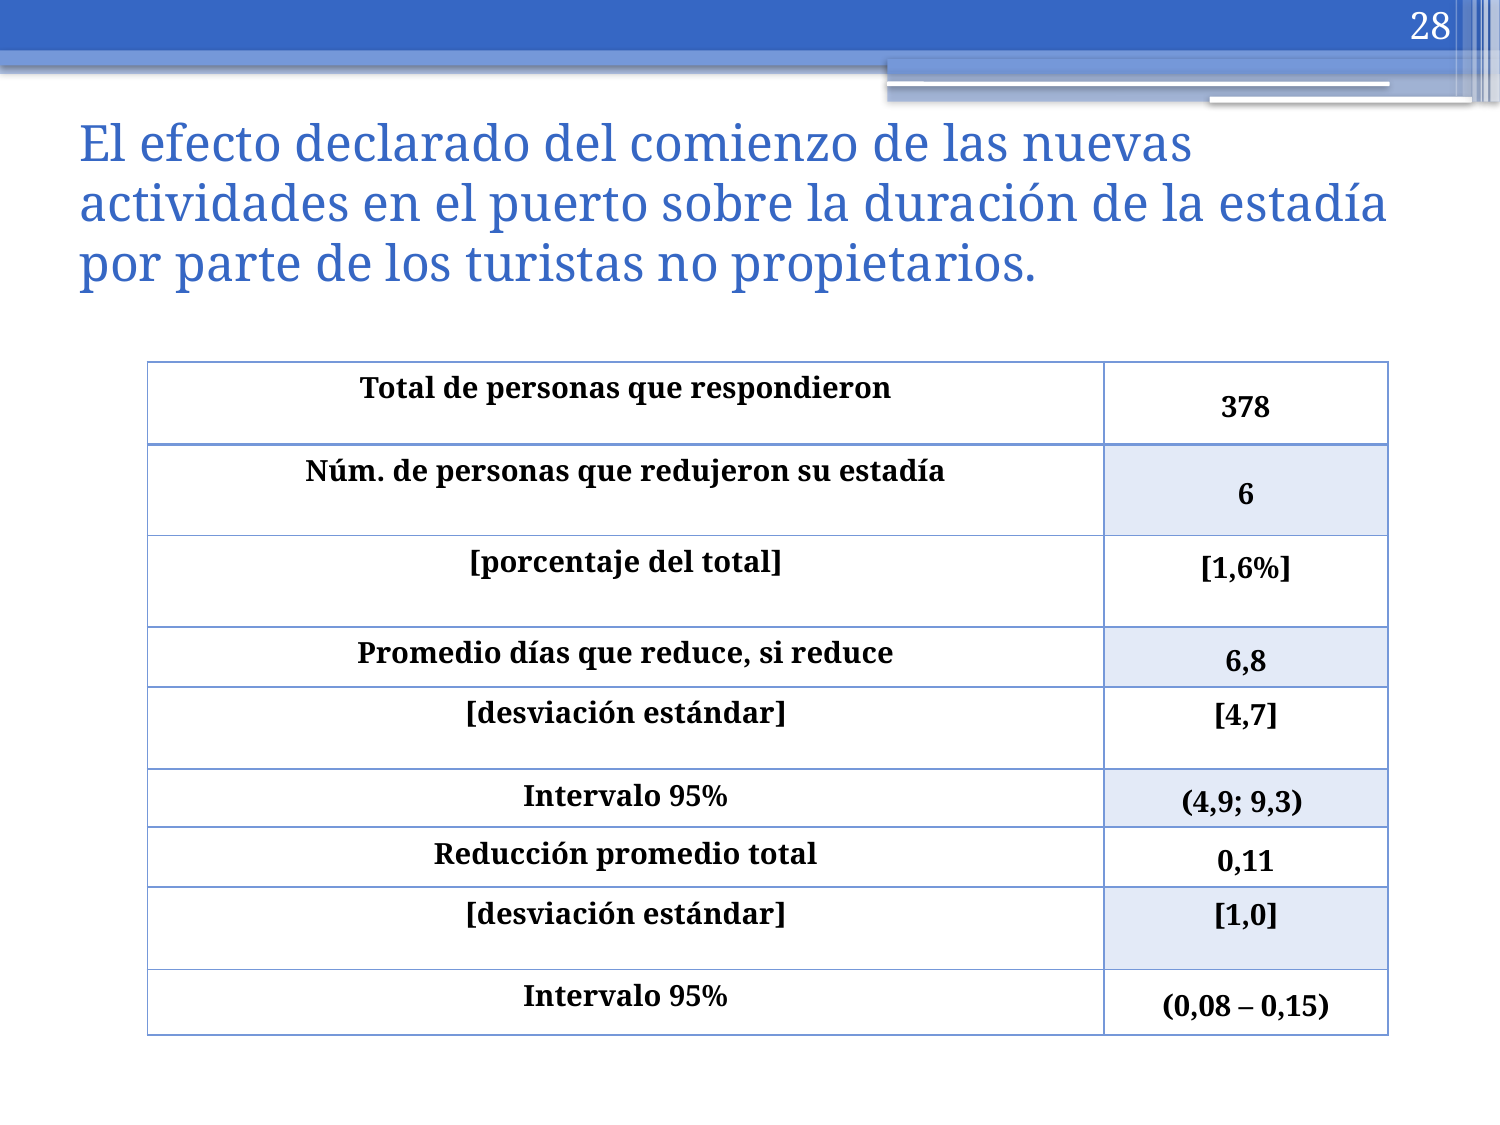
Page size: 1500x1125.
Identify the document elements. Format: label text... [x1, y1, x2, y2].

table_cell [1,6%] [1105, 536, 1387, 626]
table_cell (4,9; 9,3) [1105, 770, 1387, 826]
table_cell Núm. de personas que redujeron su estadía [148, 446, 1103, 535]
table_cell (0,08 – 0,15) [1105, 970, 1387, 1034]
title El efecto declarado del comienzo de las nuevas actividades en el puerto sobre la duración de la estadía por parte de los turistas no propietarios. [64, 113, 1415, 289]
table_cell Intervalo 95% [148, 770, 1103, 826]
table_cell [porcentaje del total] [148, 536, 1103, 626]
table_cell Promedio días que reduce, si reduce [148, 628, 1103, 686]
table_cell 6 [1105, 446, 1387, 535]
table_cell [desviación estándar] [148, 688, 1103, 768]
table_cell [1,0] [1105, 888, 1387, 969]
slide_number 28 [1341, 0, 1466, 61]
table_cell Reducción promedio total [148, 828, 1103, 886]
table_cell Intervalo 95% [148, 970, 1103, 1034]
table_header 378 [1105, 363, 1387, 443]
table_cell 6,8 [1105, 628, 1387, 686]
table_cell [4,7] [1105, 688, 1387, 768]
table_cell [desviación estándar] [148, 888, 1103, 969]
table_cell 0,11 [1105, 828, 1387, 886]
table_header Total de personas que respondieron [148, 363, 1103, 443]
